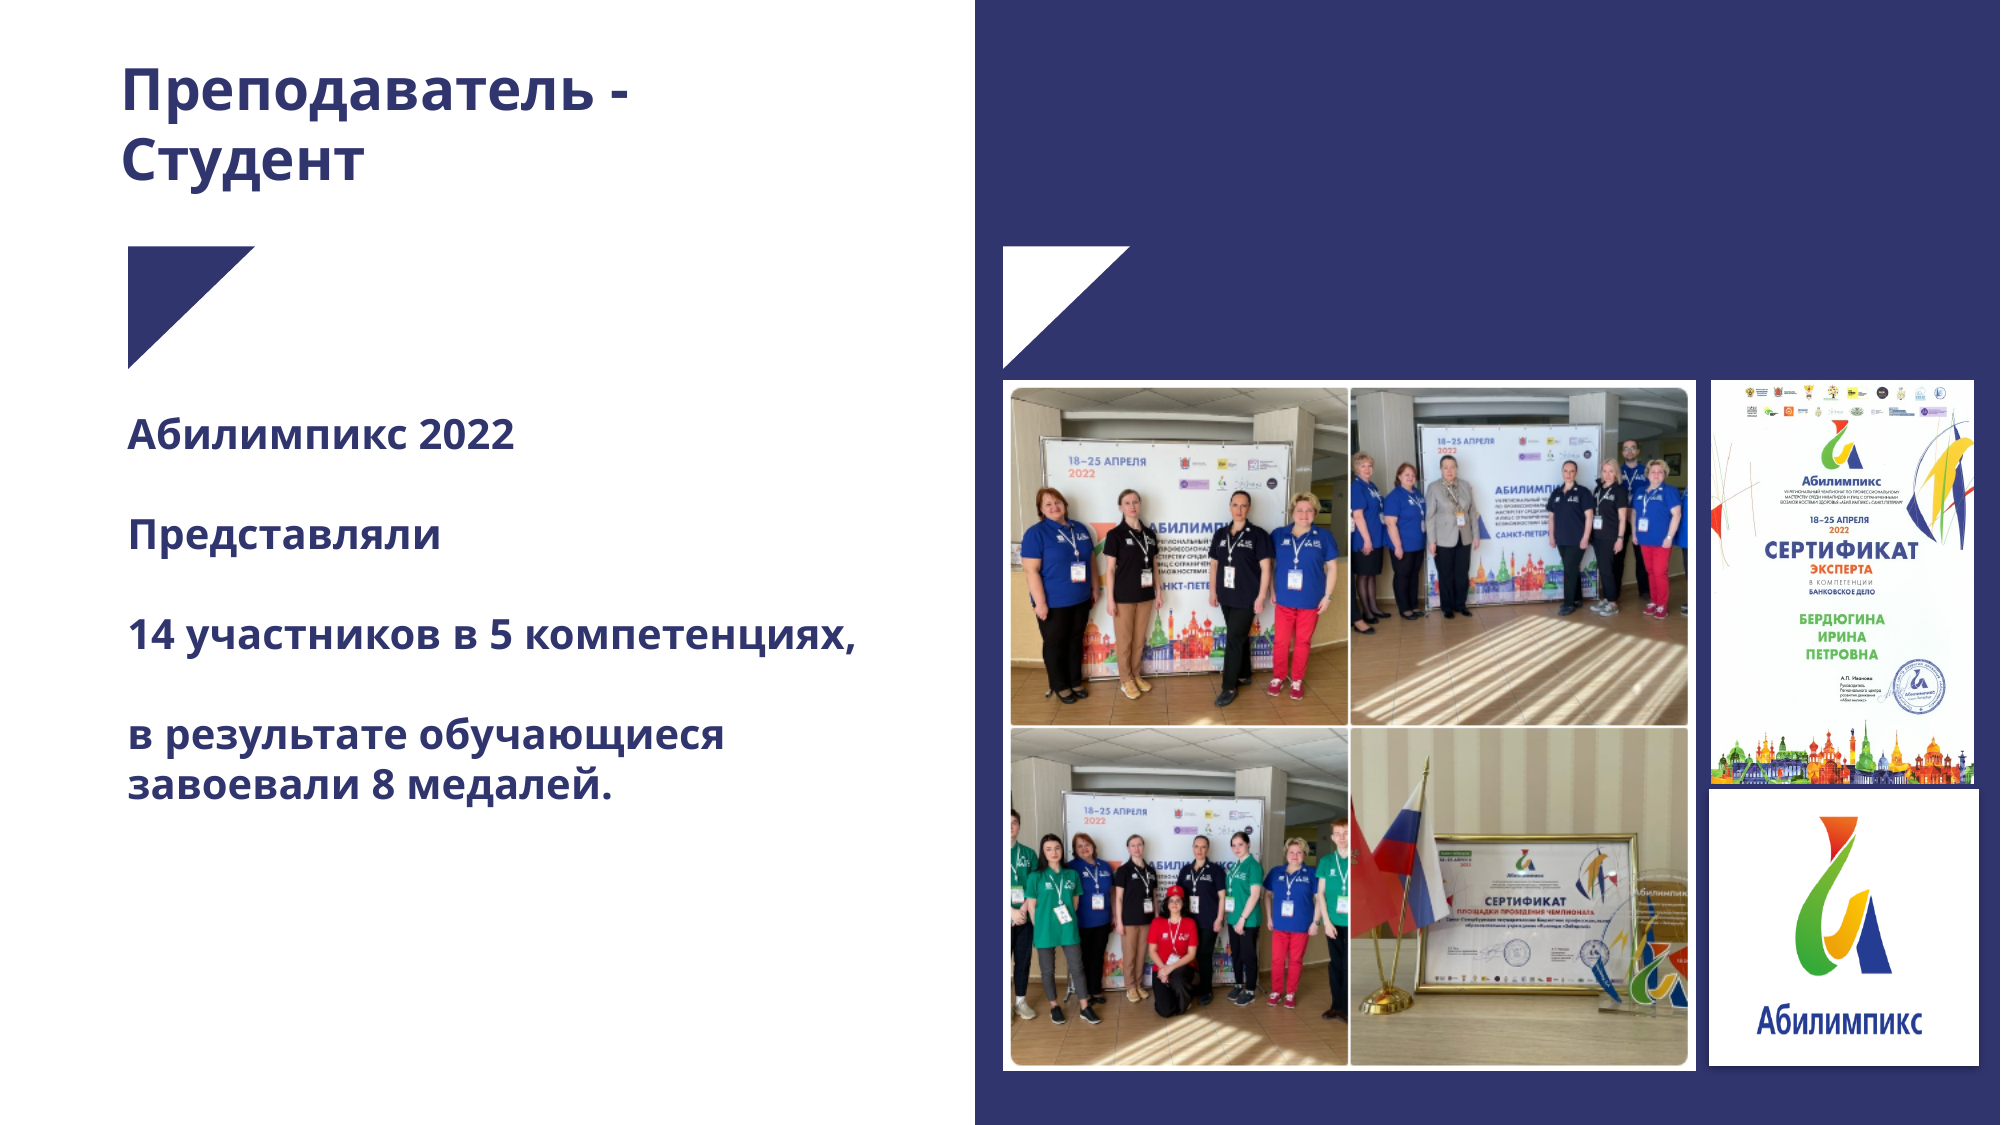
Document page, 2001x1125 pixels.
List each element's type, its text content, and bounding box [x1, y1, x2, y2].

text_box [127, 245, 258, 372]
text_box [1002, 245, 1133, 372]
picture [1003, 380, 1696, 1071]
text_box [974, 0, 2000, 1125]
picture [1723, 803, 1965, 1052]
picture [1710, 380, 1974, 784]
text_box Абилимпикс 2022 Представляли 14 участников в 5 компетенциях, в результате обучающиеся завоевали 8 медалей. [112, 400, 927, 915]
text_box Преподаватель -Студент [106, 44, 876, 200]
